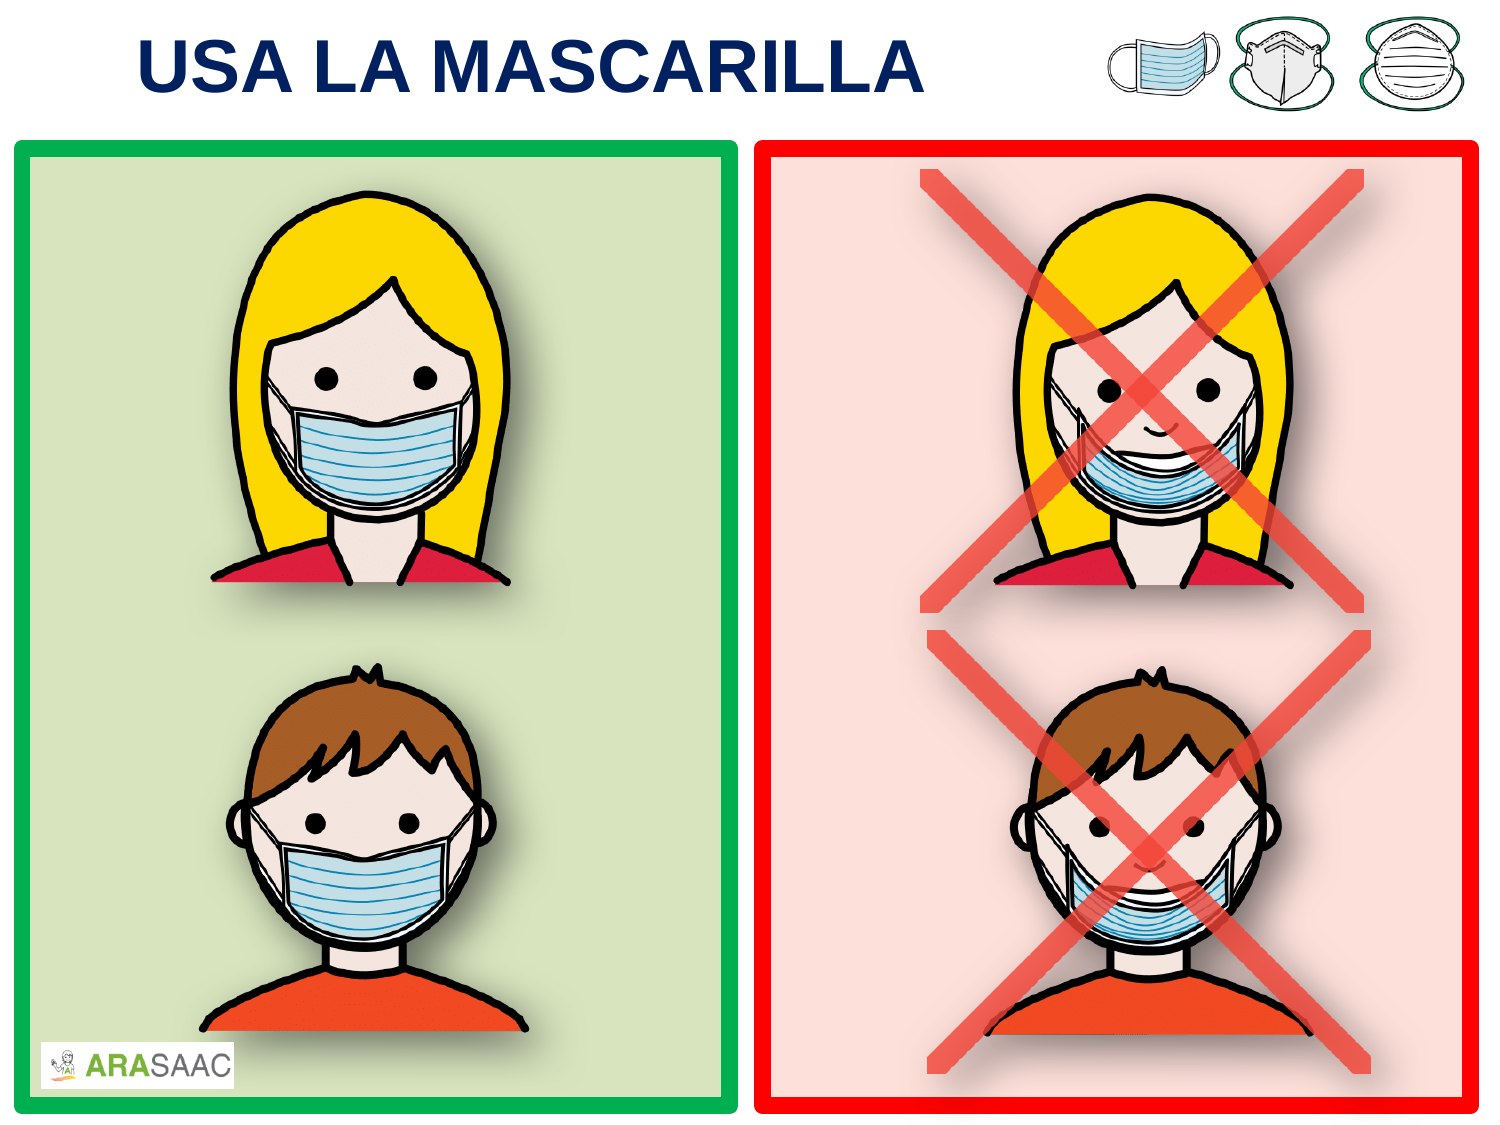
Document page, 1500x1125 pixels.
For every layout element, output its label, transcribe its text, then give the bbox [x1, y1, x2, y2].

text_box USA LA MASCARILLA [0, 10, 1064, 115]
picture [926, 630, 1371, 1074]
picture [41, 626, 587, 1089]
picture [137, 166, 581, 610]
picture [920, 169, 1364, 613]
picture [1352, 3, 1471, 123]
text_box [20, 146, 732, 1108]
text_box [761, 146, 1473, 1108]
picture [1104, 3, 1341, 123]
